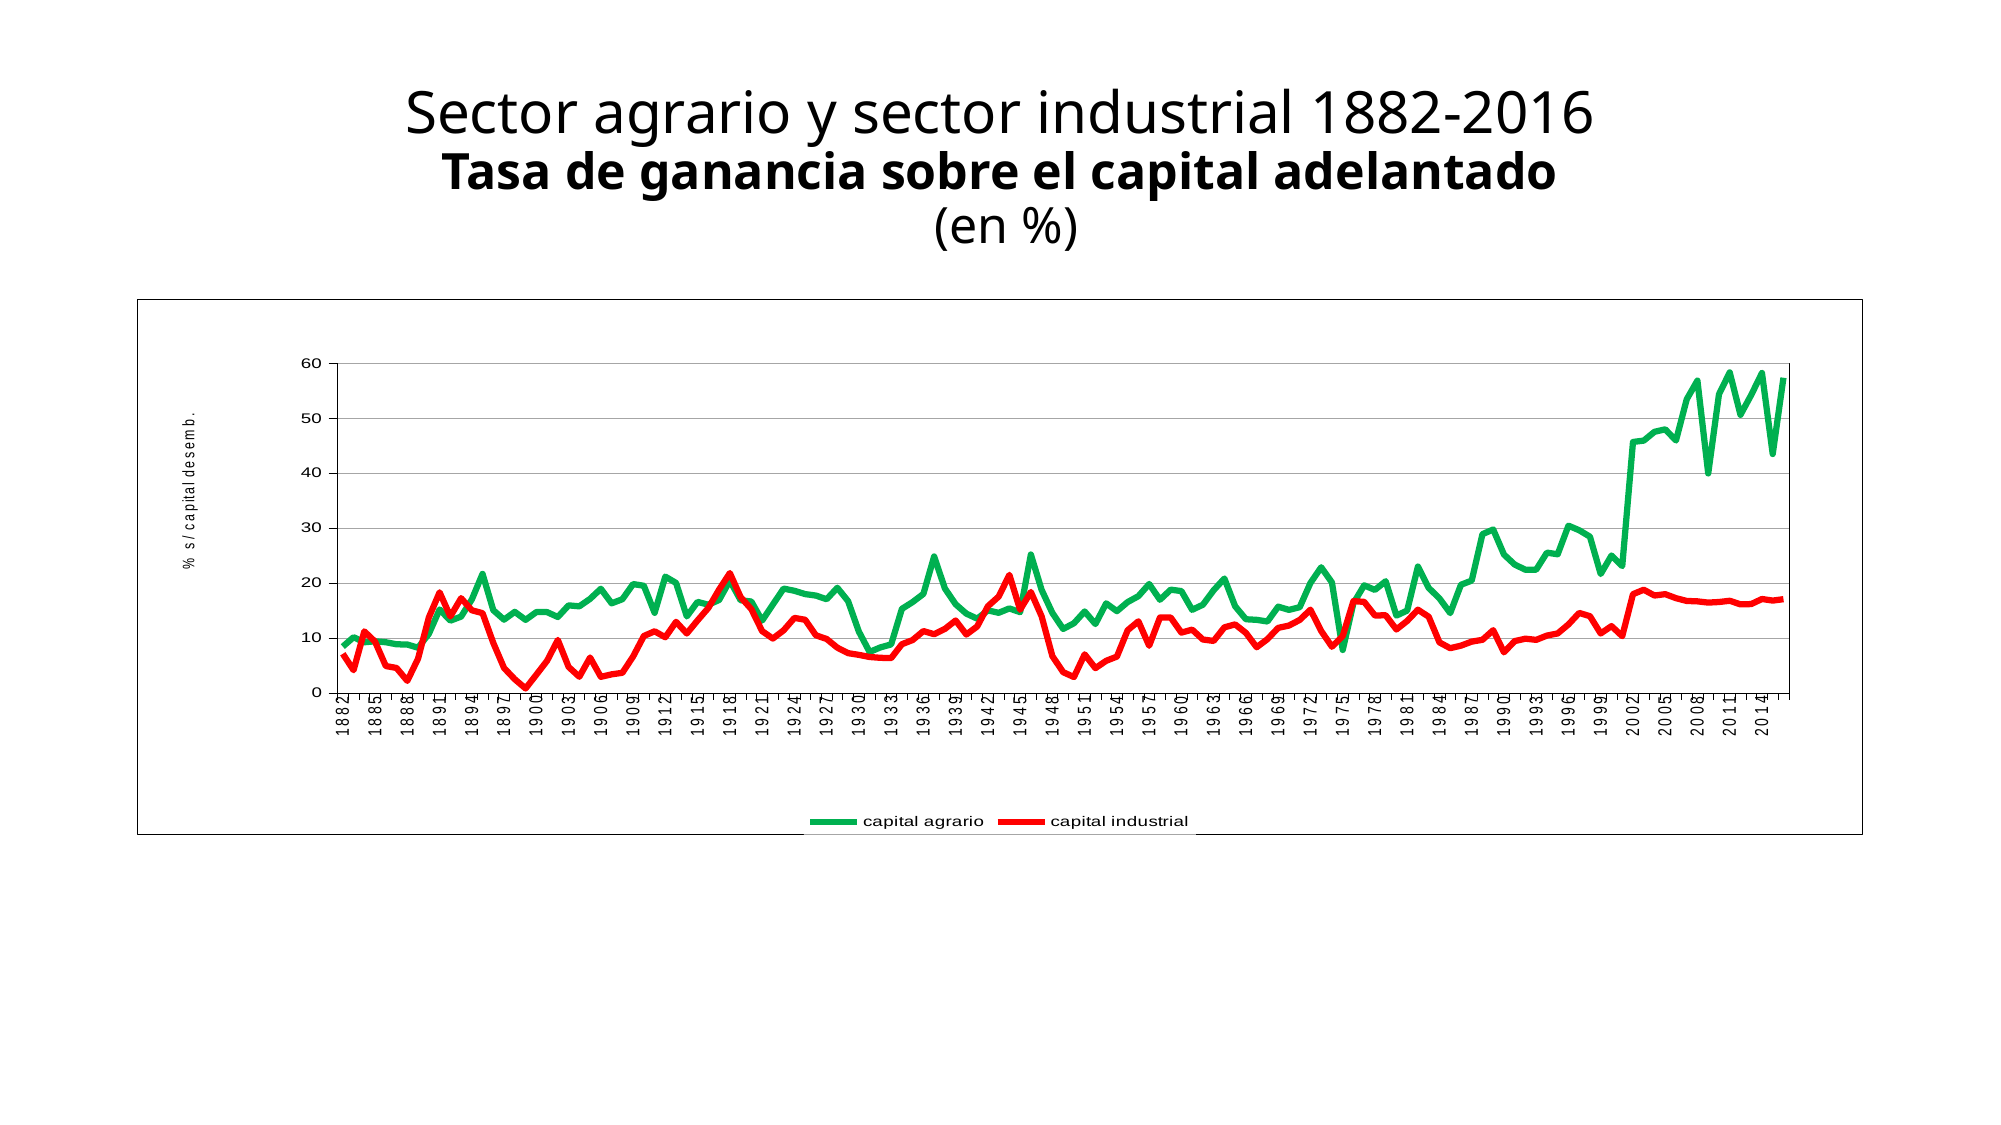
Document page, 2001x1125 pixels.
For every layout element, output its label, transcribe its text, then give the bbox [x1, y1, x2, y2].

title Sector agrario y sector industrial 1882-2016 Tasa de ganancia sobre el capital adelantado (en %) [137, 59, 1863, 278]
chart [137, 299, 1863, 1014]
